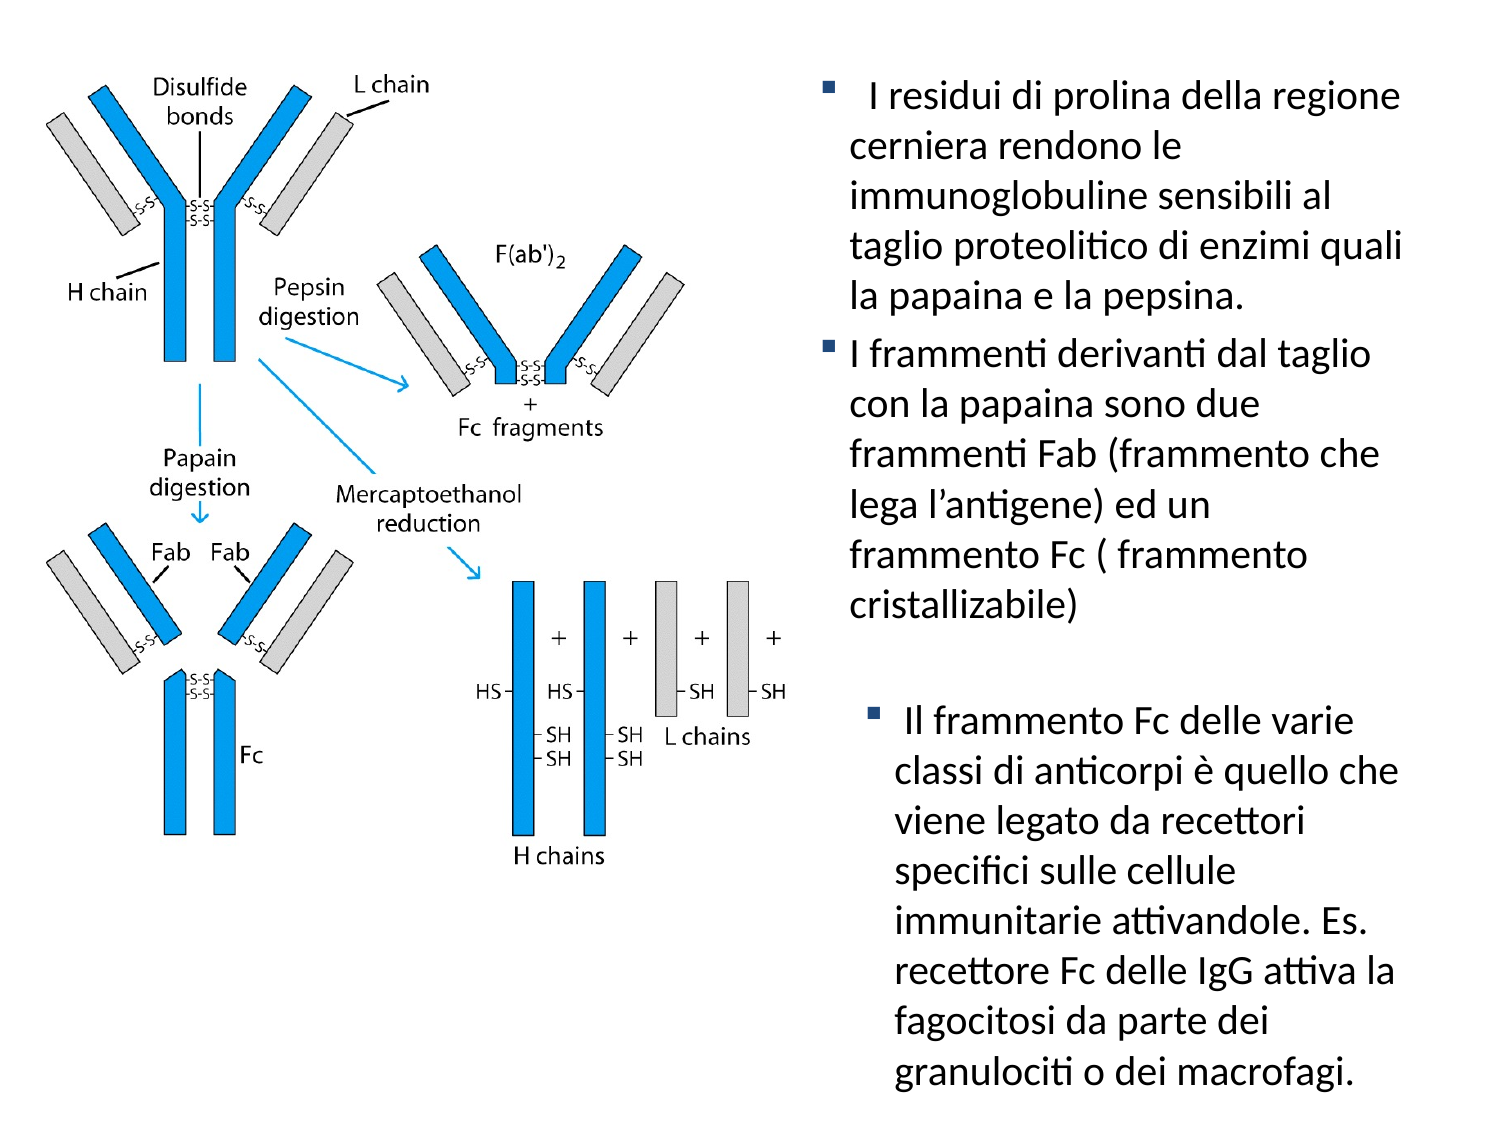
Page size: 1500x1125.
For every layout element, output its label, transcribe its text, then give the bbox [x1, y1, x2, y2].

picture [29, 60, 798, 878]
text_box I residui di prolina della regione cerniera rendono le immunoglobuline sensibili al taglio proteolitico di enzimi quali la papaina e la pepsina. I frammenti derivanti dal taglio con la papaina sono due frammenti Fab (frammento che lega l’antigene) ed un frammento Fc ( frammento cristallizabile) Il frammento Fc delle varie classi di anticorpi è quello che viene legato da recettori specifici sulle cellule immunitarie attivandole. Es. recettore Fc delle IgG attiva la fagocitosi da parte dei granulociti o dei macrofagi. [797, 60, 1426, 1035]
